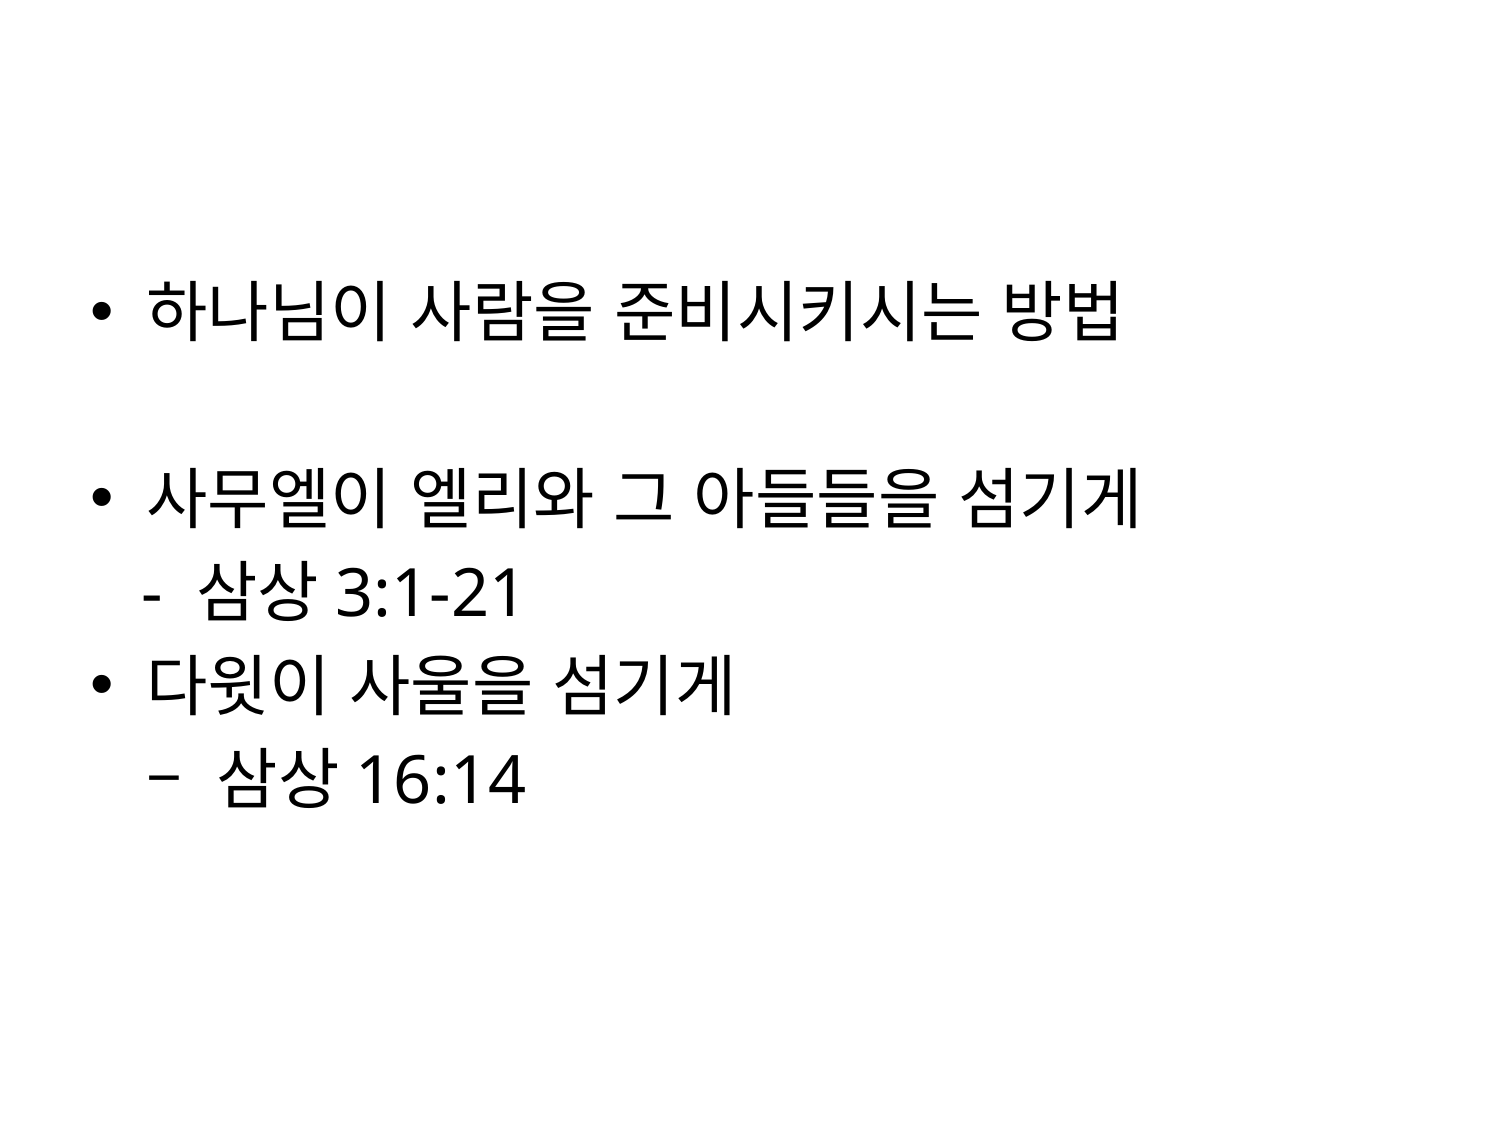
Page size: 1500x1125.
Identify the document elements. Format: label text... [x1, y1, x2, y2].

list 하나님이 사람을 준비시키시는 방법 사무엘이 엘리와 그 아들들을 섬기게 - 삼상3:1-21 다윗이 사울을 섬기게 – 삼상16:14 [75, 262, 1425, 1005]
